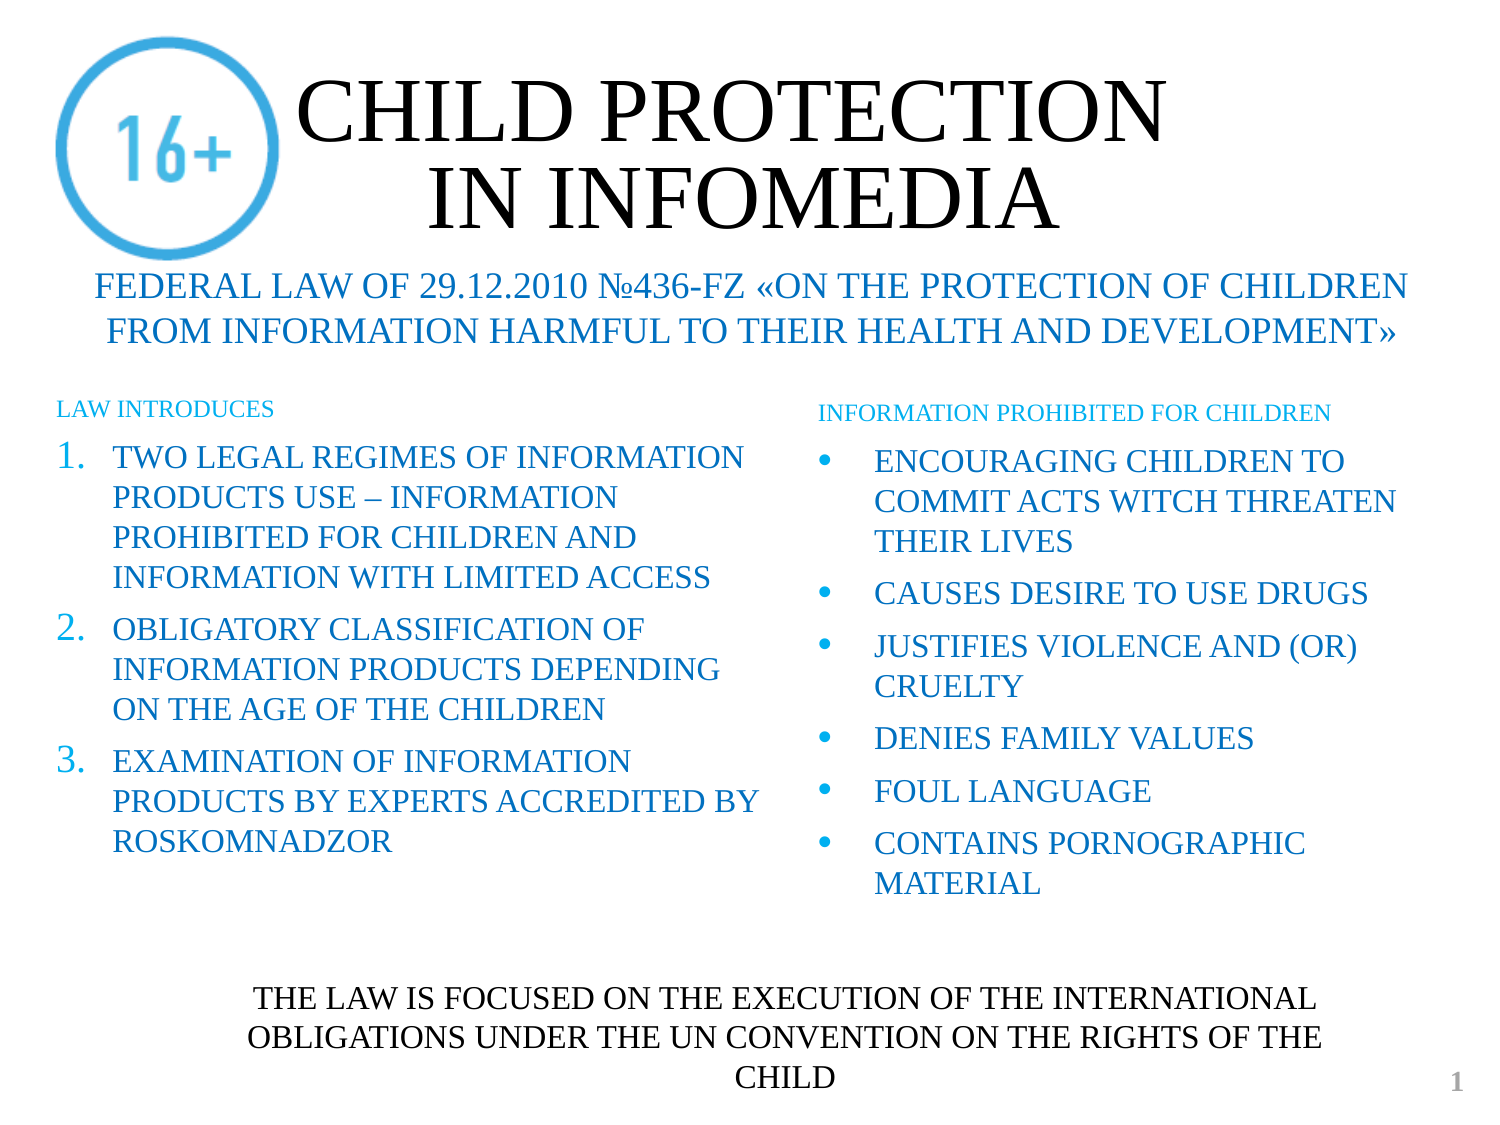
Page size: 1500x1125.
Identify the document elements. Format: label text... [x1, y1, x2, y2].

picture [12, 13, 325, 292]
text_box INFORMATION PROHIBITED FOR CHILDREN ENCOURAGING CHILDREN TO COMMIT ACTS WITCH THREATEN THEIR LIVES CAUSES DESIRE TO USE DRUGS JUSTIFIES VIOLENCE AND (OR) CRUELTY DENIES FAMILY VALUES FOUL LANGUAGE CONTAINS PORNOGRAPHIC MATERIAL [803, 389, 1480, 909]
text_box THE LAW IS FOCUSED ON THE EXECUTION OF THE INTERNATIONAL OBLIGATIONS UNDER THE UN CONVENTION ON THE RIGHTS OF THE CHILD [194, 970, 1376, 1101]
text_box 1 [1399, 1054, 1480, 1125]
text_box FEDERAL LAW OF 29.12.2010 №436-FZ «ON THE PROTECTION OF CHILDREN FROM INFORMATION HARMFUL TO THEIR HEALTH AND DEVELOPMENT» [40, 255, 1463, 356]
text_box CHILD PROTECTION IN INFOMEDIA [331, 66, 1329, 255]
text_box LAW INTRODUCES TWO LEGAL REGIMES OF INFORMATION PRODUCTS USE – INFORMATION PROHIBITED FOR CHILDREN AND INFORMATION WITH LIMITED ACCESS OBLIGATORY CLASSIFICATION OF INFORMATION PRODUCTS DEPENDING ON THE AGE OF THE CHILDREN EXAMINATION OF INFORMATION PRODUCTS BY EXPERTS ACCREDITED BY ROSKOMNADZOR [41, 385, 792, 867]
